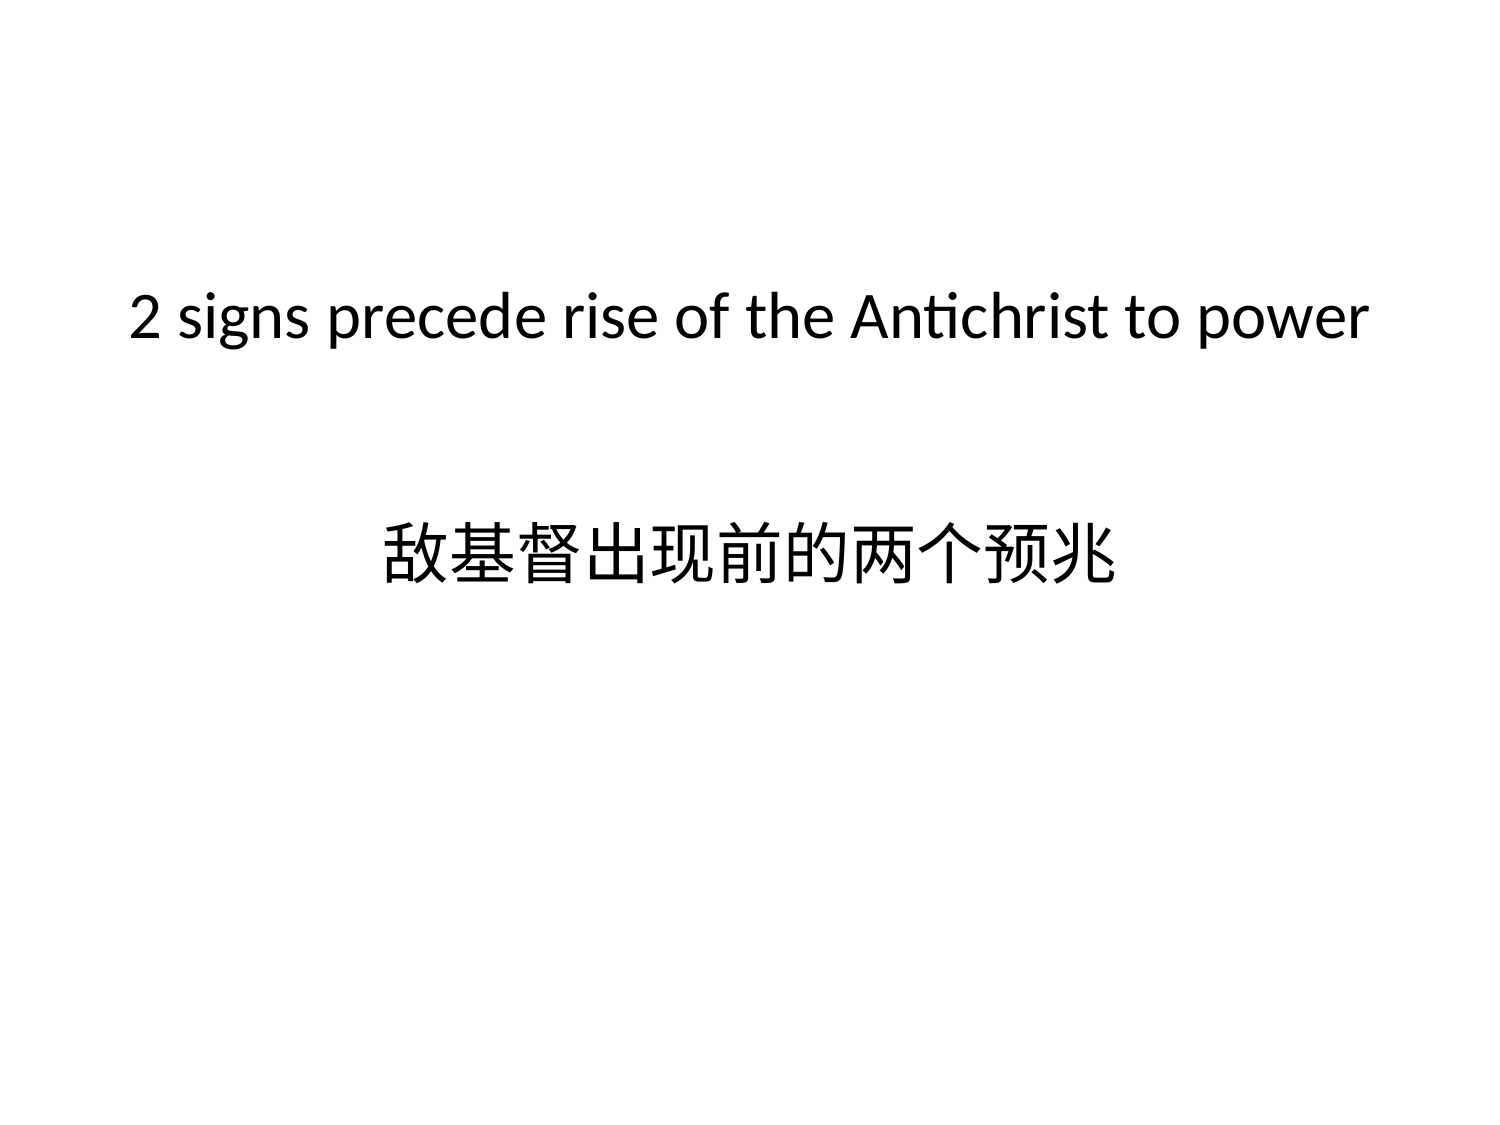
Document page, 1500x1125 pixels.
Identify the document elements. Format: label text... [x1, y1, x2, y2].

title 2 signs precede rise of the Antichrist to power 敌基督出现前的两个预兆 [112, 249, 1388, 614]
